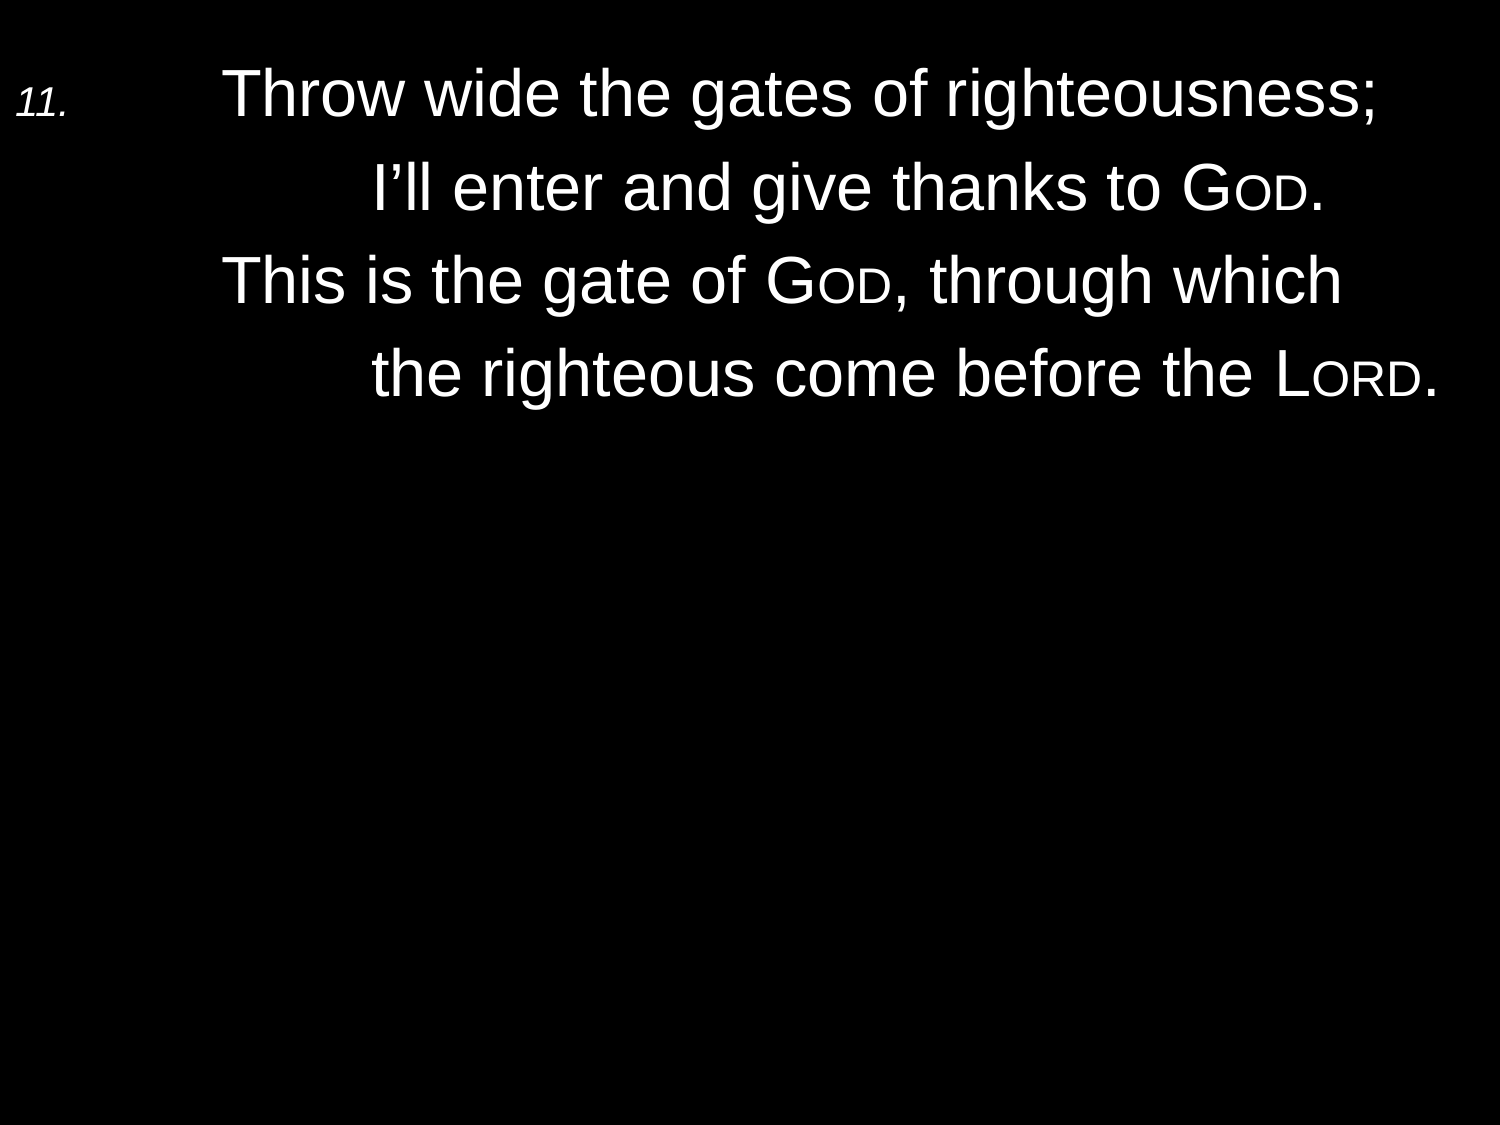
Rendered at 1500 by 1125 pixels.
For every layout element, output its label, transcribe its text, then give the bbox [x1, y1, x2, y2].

list 11. Throw wide the gates of righteousness; I’ll enter and give thanks to God. This is the gate of God, through which the righteous come before the Lord. [0, 42, 1500, 1047]
